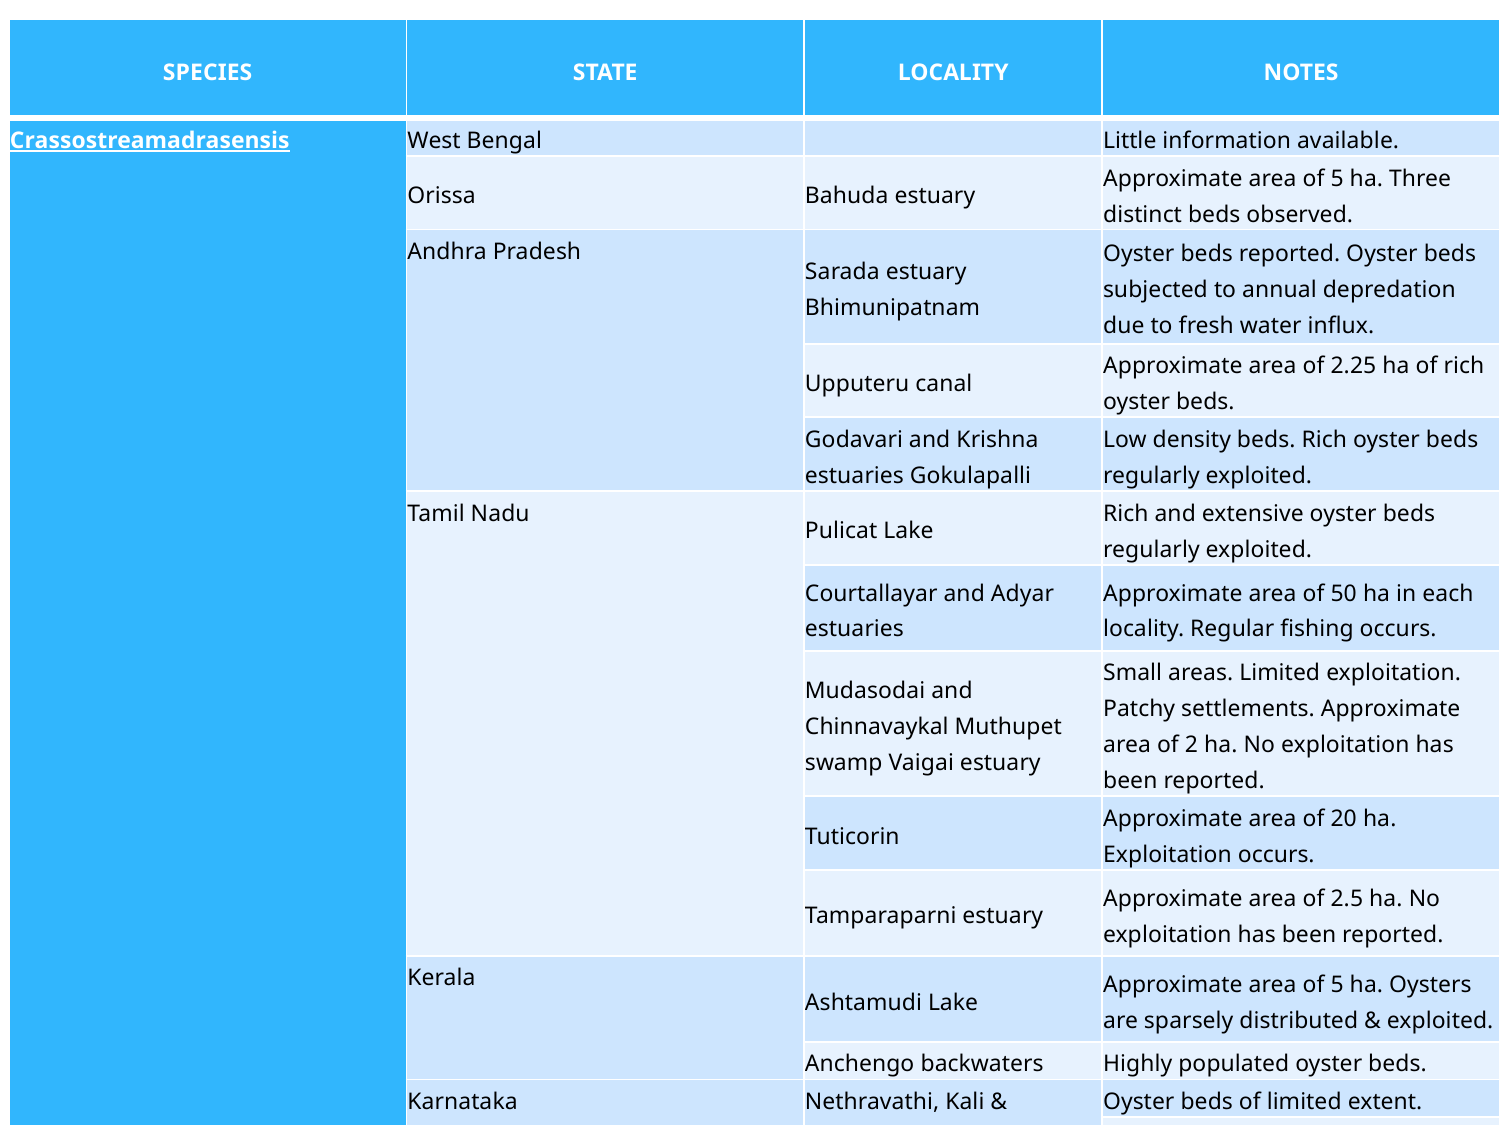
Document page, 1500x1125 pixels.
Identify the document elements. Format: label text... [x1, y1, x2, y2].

table_cell Andhra Pradesh [407, 230, 803, 490]
table_cell Approximate area of 2.5 ha. No exploitation has been reported. [1103, 871, 1499, 955]
table_cell Rich and extensive oyster beds regularly exploited. [1103, 492, 1499, 564]
table_header NOTES [1103, 20, 1499, 115]
table_cell [805, 121, 1101, 155]
table_cell West Bengal [407, 121, 803, 155]
table_cell Approximate area of 5 ha. Oysters are sparsely distributed & exploited. [1103, 957, 1499, 1041]
table_cell Oyster beds of limited extent. [1103, 1080, 1499, 1116]
table_cell Approximate area of 50 ha in each locality. Regular fishing occurs. [1103, 566, 1499, 650]
table_cell Tuticorin [805, 797, 1101, 869]
table_cell Oyster beds reported. Oyster beds subjected to annual depredation due to fresh water influx. [1103, 230, 1499, 343]
table_header STATE [407, 20, 803, 115]
table_cell Karnataka [407, 1080, 803, 1125]
table_cell Tamil Nadu [407, 492, 803, 955]
table_cell Sarada estuary Bhimunipatnam [805, 230, 1101, 343]
table_cell Ashtamudi Lake [805, 957, 1101, 1041]
table_cell Orissa [407, 157, 803, 229]
table_cell Low density beds. Rich oyster beds regularly exploited. [1103, 418, 1499, 490]
table_cell Nethravathi, Kali & Sharavathi estuaries Venkatpur, Bhatkal, Mulky, Uppunda and Coondapoor estuaries [805, 1080, 1101, 1125]
table_cell Bahuda estuary [805, 157, 1101, 229]
table_cell Approximate area of 2.25 ha of rich oyster beds. [1103, 345, 1499, 416]
table_header SPECIES [10, 20, 406, 115]
table_cell Anchengo backwaters [805, 1043, 1101, 1079]
table_cell Approximate area of 20 ha. Exploitation occurs. [1103, 797, 1499, 869]
table_cell Courtallayar and Adyar estuaries [805, 566, 1101, 650]
table_cell Kerala [407, 957, 803, 1079]
table_cell Tamparaparni estuary [805, 871, 1101, 955]
table_cell Upputeru canal [805, 345, 1101, 416]
table_cell Approximate area of 5 ha. Three distinct beds observed. [1103, 157, 1499, 229]
table_header LOCALITY [805, 20, 1101, 115]
table_cell Godavari and Krishna estuaries Gokulapalli [805, 418, 1101, 490]
table_cell Crassostreamadrasensis [10, 121, 406, 1125]
table_cell Pulicat Lake [805, 492, 1101, 564]
table_cell Small areas. Limited exploitation. Patchy settlements. Approximate area of 2 ha. No exploitation has been reported. [1103, 652, 1499, 795]
table_cell Oyster beds of same extent. Regular exploitation occurs. [1103, 1118, 1499, 1125]
table_cell Highly populated oyster beds. [1103, 1043, 1499, 1079]
table_cell Little information available. [1103, 121, 1499, 155]
table_cell Mudasodai and Chinnavaykal Muthupet swamp Vaigai estuary [805, 652, 1101, 795]
